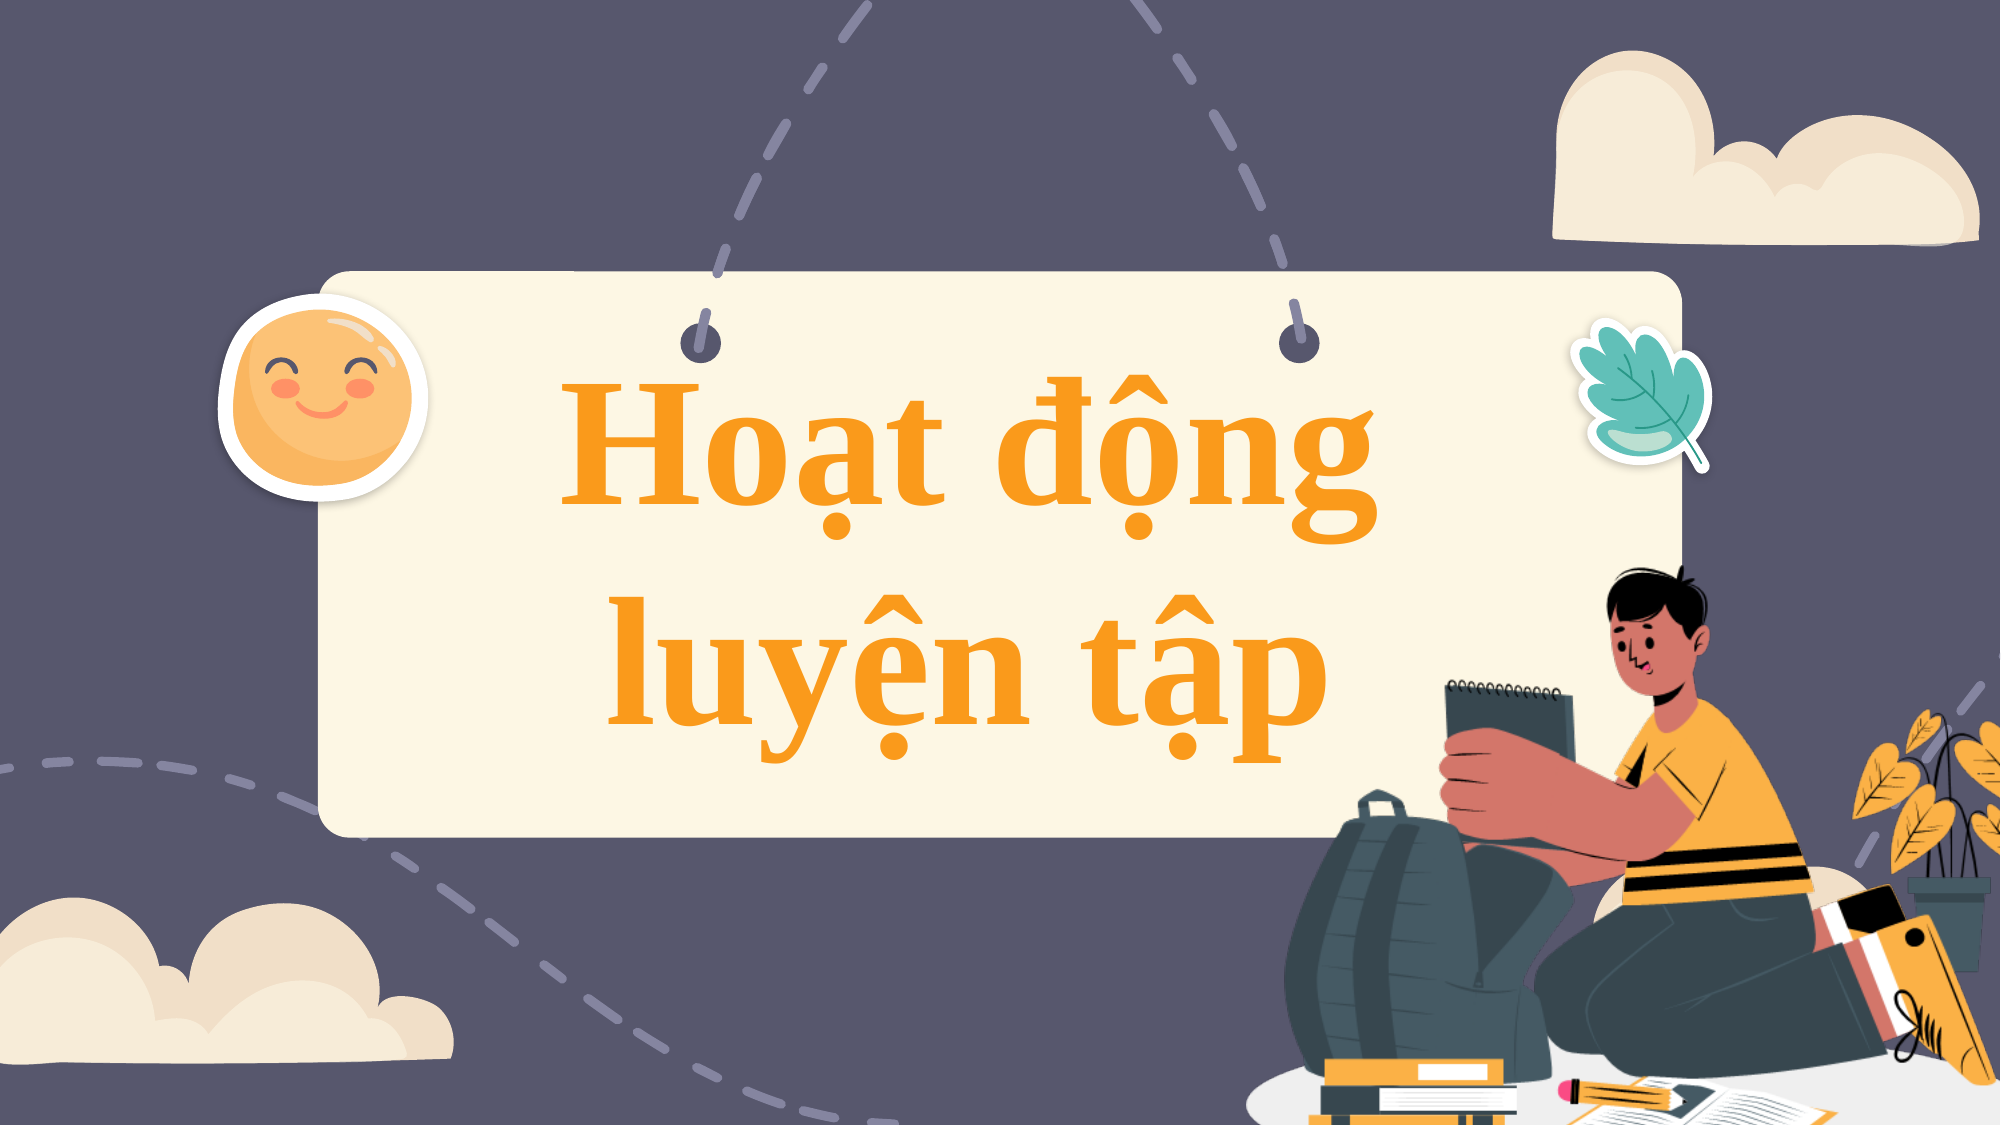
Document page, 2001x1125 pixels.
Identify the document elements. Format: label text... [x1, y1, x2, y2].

title Hoạt động luyện tập [459, 301, 1480, 639]
picture [1245, 565, 2000, 1125]
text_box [216, 293, 431, 502]
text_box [1538, 284, 1751, 516]
